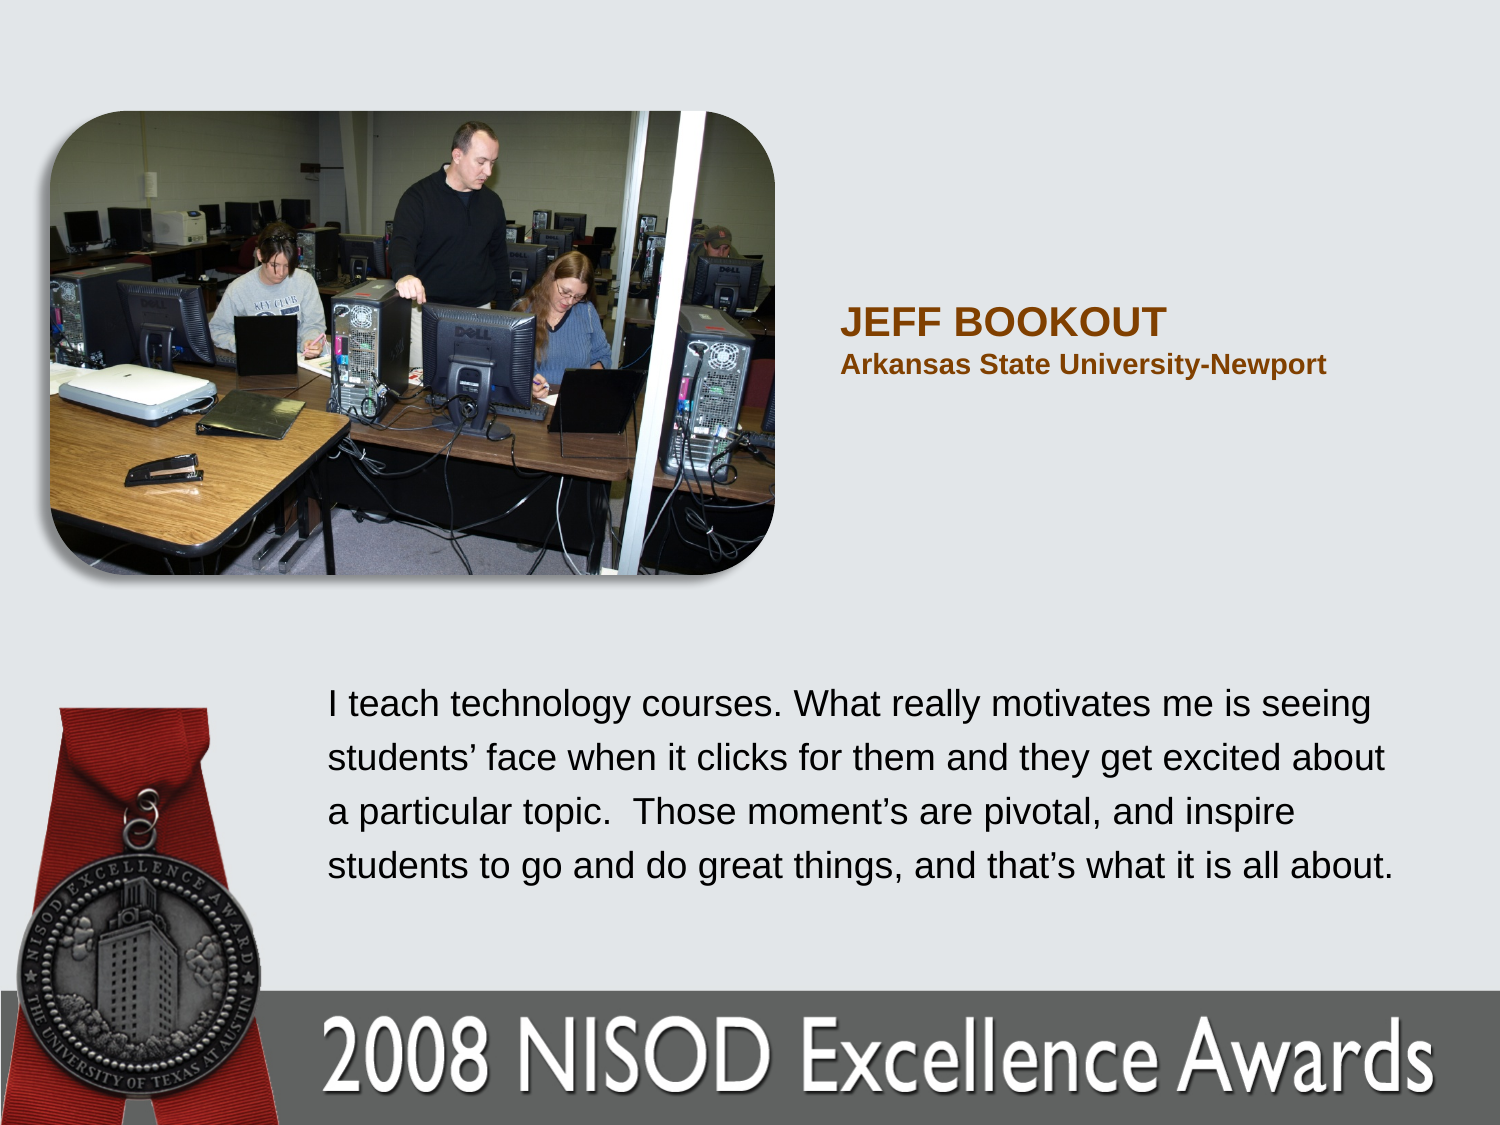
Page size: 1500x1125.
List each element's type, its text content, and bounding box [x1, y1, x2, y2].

picture [0, 0, 1500, 1125]
list I teach technology courses. What really motivates me is seeing students’ face when it clicks for them and they get excited about a particular topic. Those moment’s are pivotal, and inspire students to go and do great things, and that’s what it is all about. [312, 662, 1425, 913]
title JEFF BOOKOUT Arkansas State University-Newport [825, 184, 1475, 388]
